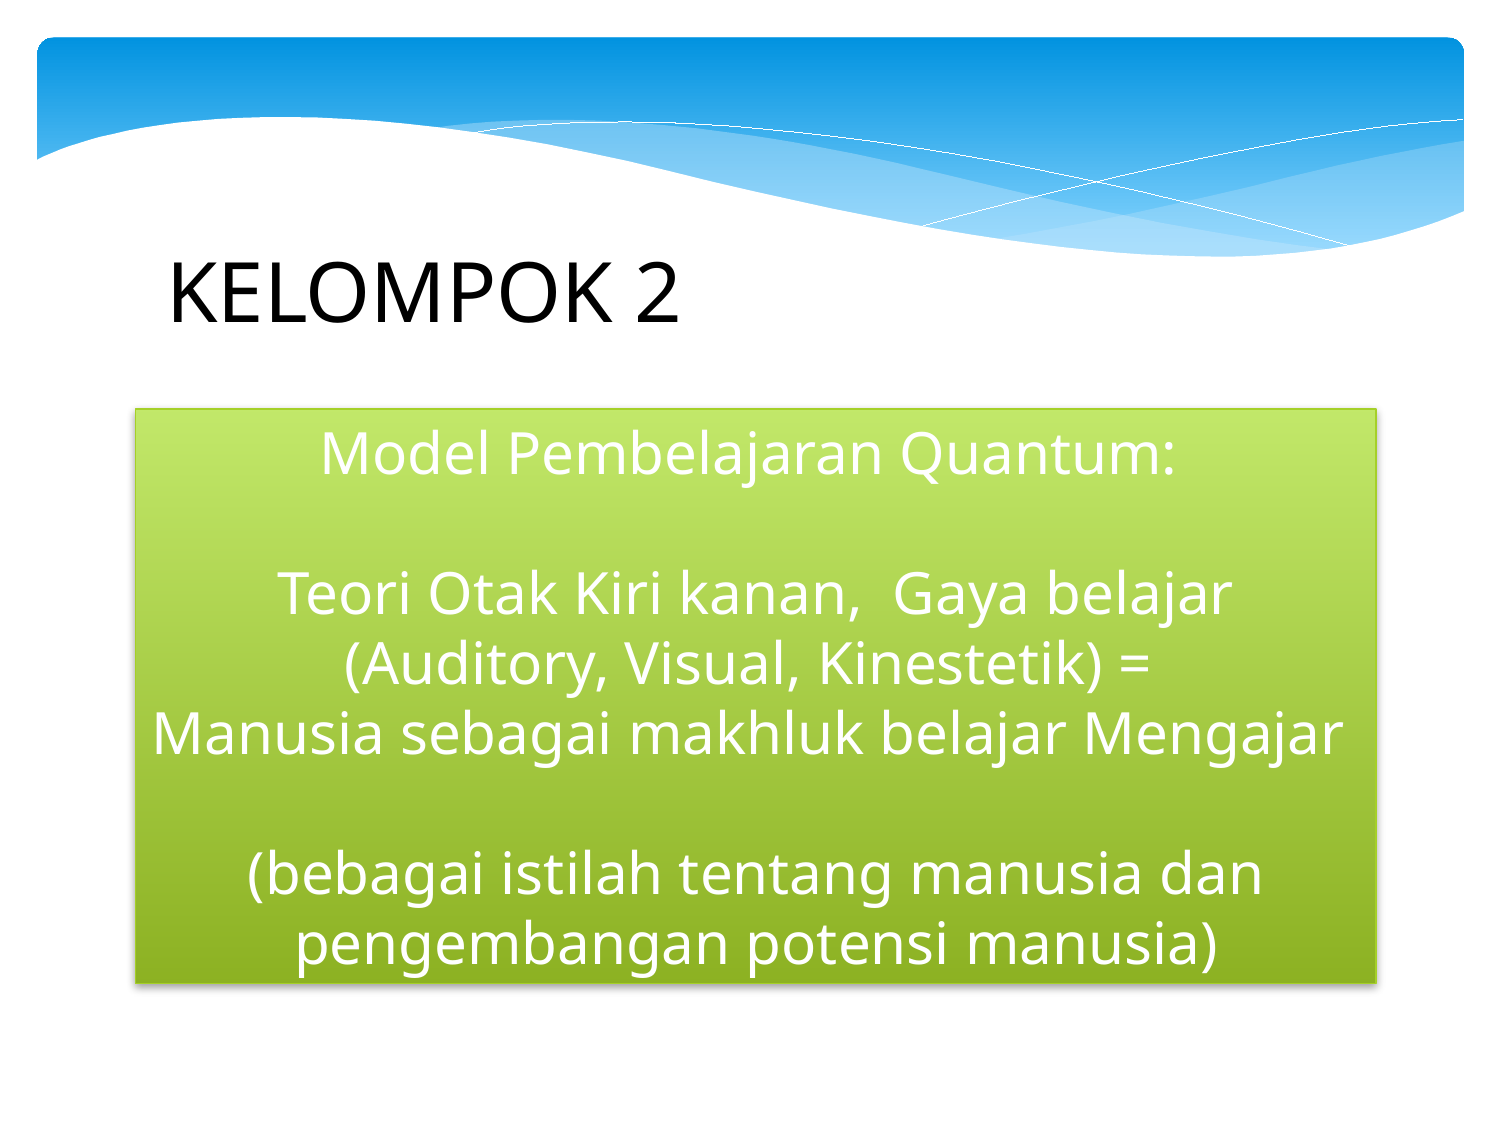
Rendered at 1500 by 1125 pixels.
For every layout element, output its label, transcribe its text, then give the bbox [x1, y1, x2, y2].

text_box Model Pembelajaran Quantum: Teori Otak Kiri kanan, Gaya belajar (Auditory, Visual, Kinestetik) = Manusia sebagai makhluk belajar Mengajar (bebagai istilah tentang manusia dan pengembangan potensi manusia) [135, 408, 1377, 984]
text_box KELOMPOK 2 [151, 231, 698, 347]
